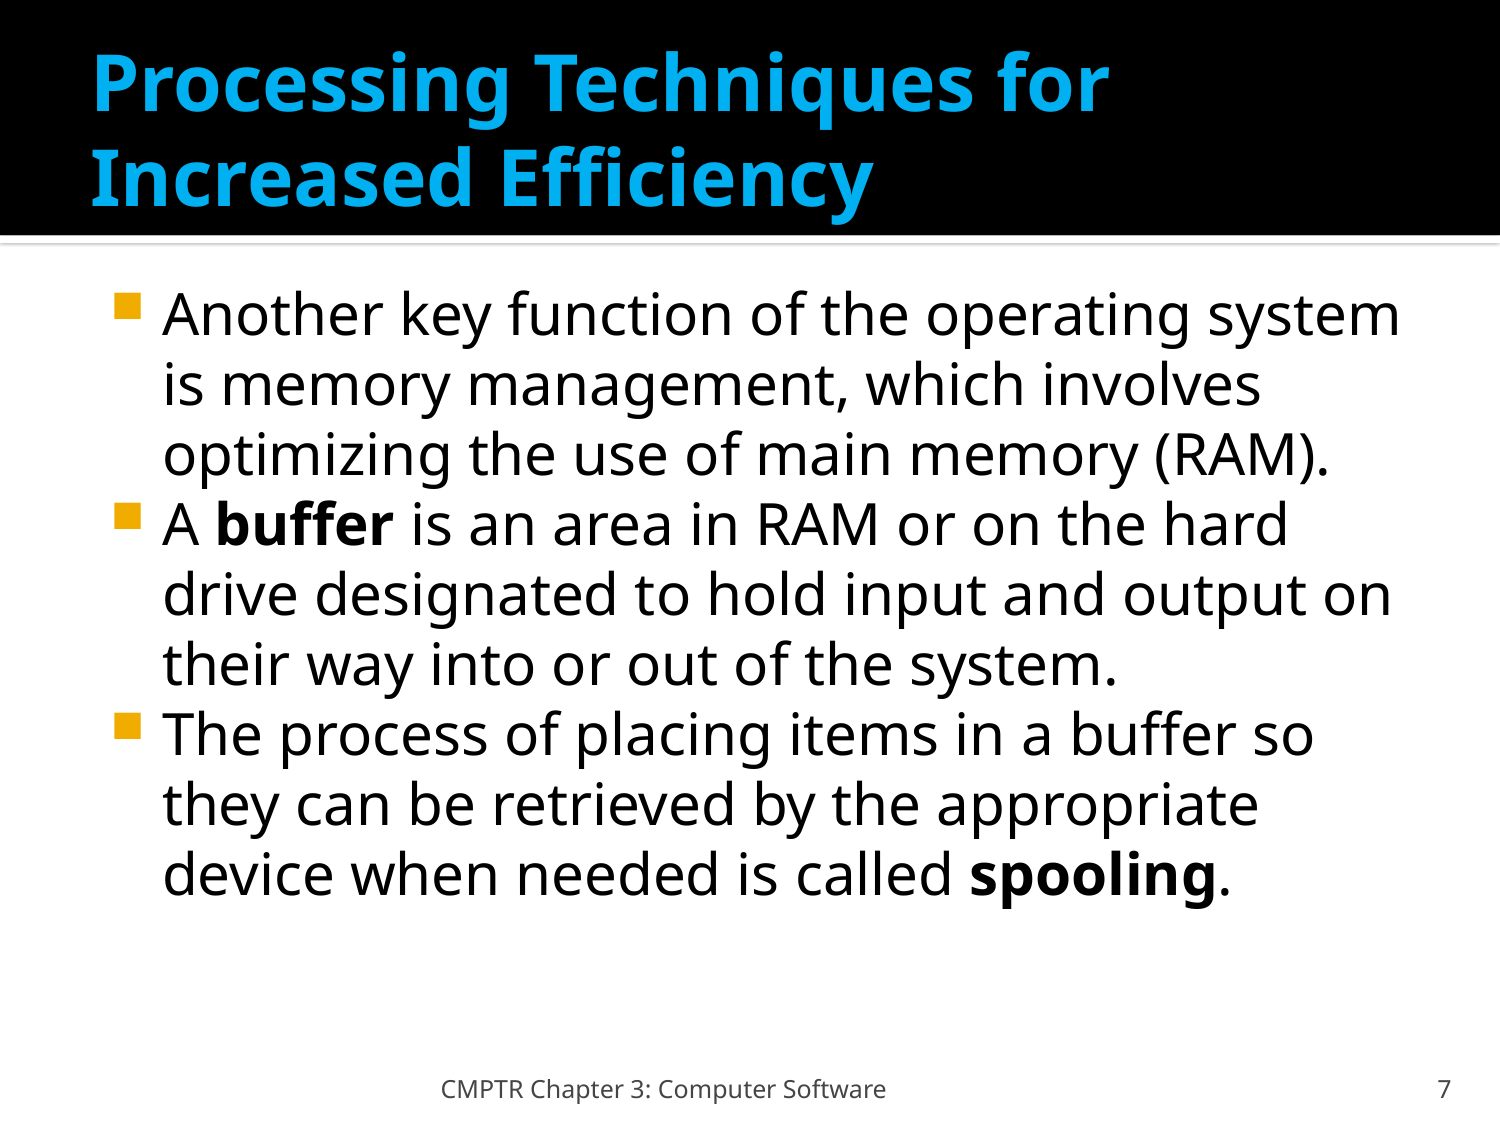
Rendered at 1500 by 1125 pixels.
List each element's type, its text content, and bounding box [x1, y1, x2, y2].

title Processing Techniques for Increased Efficiency [75, 24, 1425, 231]
footer CMPTR Chapter 3: Computer Software [433, 1062, 1337, 1108]
list Another key function of the operating system is memory management, which involves optimizing the use of main memory (RAM). A buffer is an area in RAM or on the hard drive designated to hold input and output on their way into or out of the system. The process of placing items in a buffer so they can be retrieved by the appropriate device when needed is called spooling. [75, 262, 1425, 1050]
slide_number 7 [1345, 1062, 1467, 1108]
